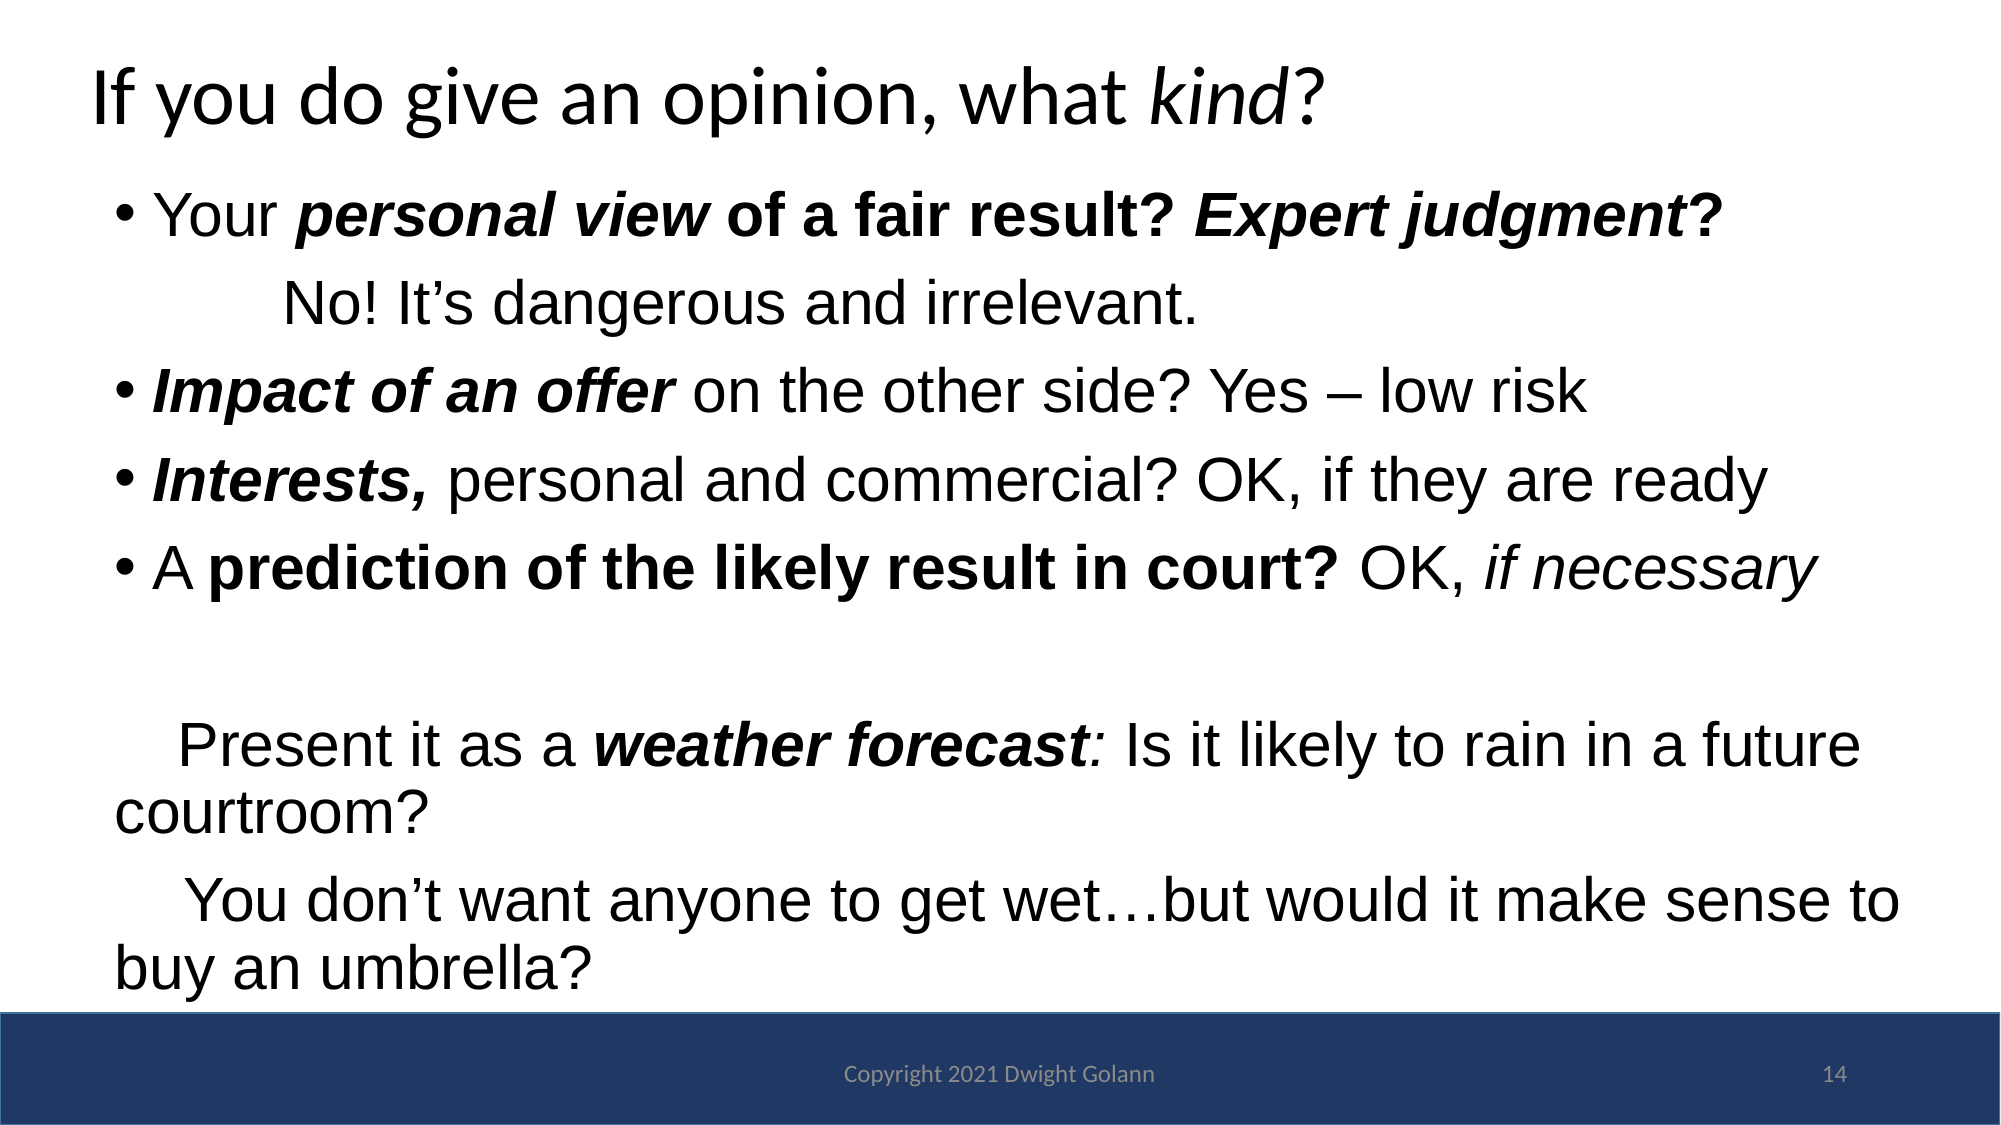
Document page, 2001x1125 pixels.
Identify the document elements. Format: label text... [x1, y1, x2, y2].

footer Copyright 2021 Dwight Golann [662, 1042, 1338, 1103]
list Your personal view of a fair result? Expert judgment? No! It’s dangerous and irrelevant. Impact of an offer on the other side? Yes – low risk Interests, personal and commercial? OK, if they are ready A prediction of the likely result in court? OK, if necessary Present it as a weather forecast: Is it likely to rain in a future courtroom? You don’t want anyone to get wet…but would it make sense to buy an umbrella? [99, 174, 1985, 1066]
slide_number 14 [1412, 1042, 1863, 1103]
title If you do give an opinion, what kind? [75, 0, 1900, 196]
